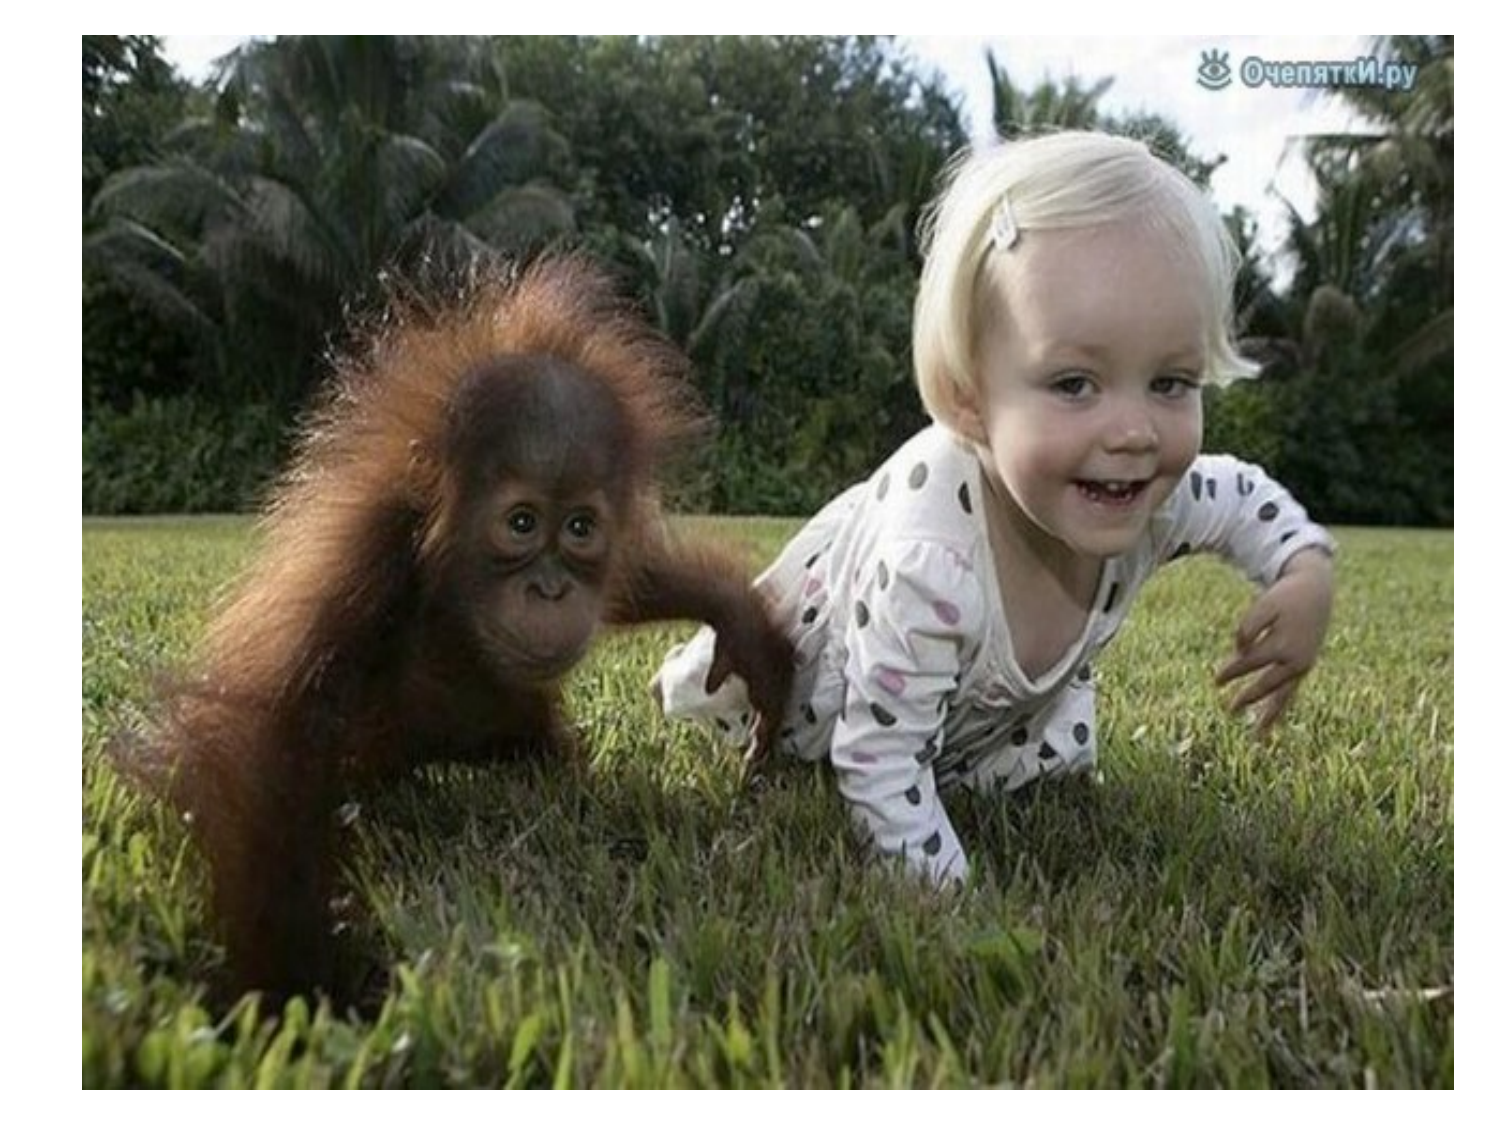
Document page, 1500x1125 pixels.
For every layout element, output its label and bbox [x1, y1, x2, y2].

picture [81, 34, 1454, 1091]
